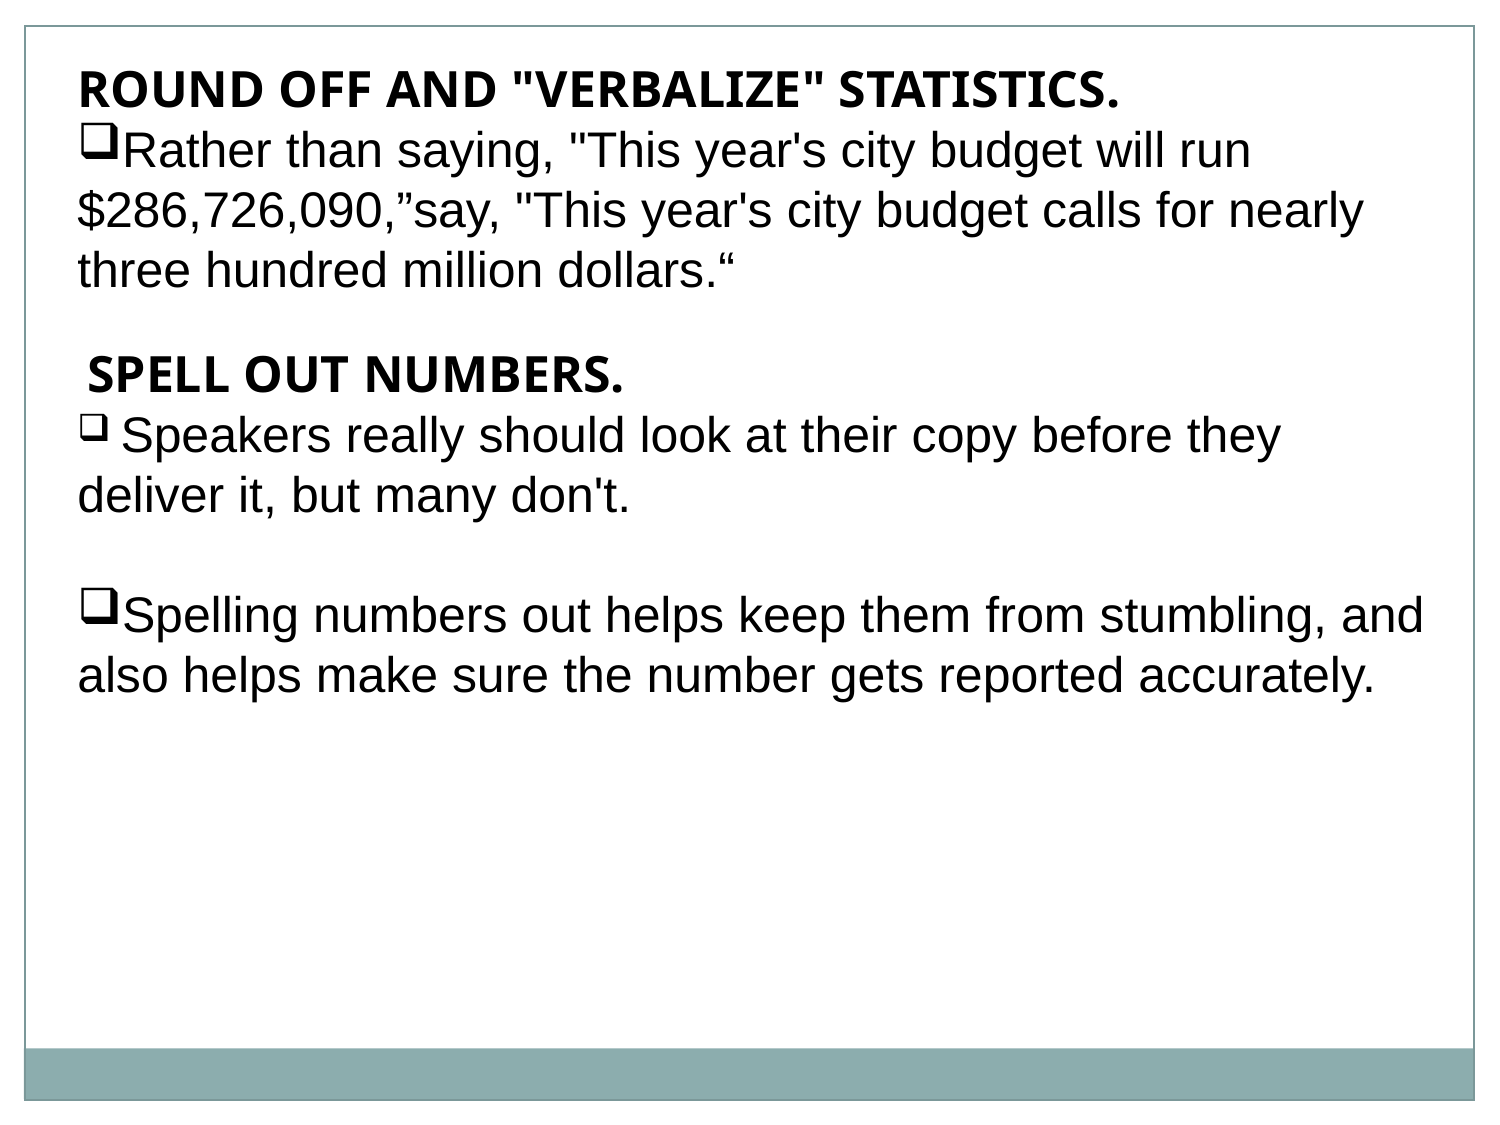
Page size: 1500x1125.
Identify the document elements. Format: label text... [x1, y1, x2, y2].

text_box ROUND OFF AND "VERBALIZE" STATISTICS. Rather than saying, "This year's city budget will run $286,726,090,”say, "This year's city budget calls for nearly three hundred million dollars.“ SPELL OUT NUMBERS. Speakers really should look at their copy before they deliver it, but many don't. Spelling numbers out helps keep them from stumbling, and also helps make sure the number gets reported accurately. [62, 49, 1450, 710]
